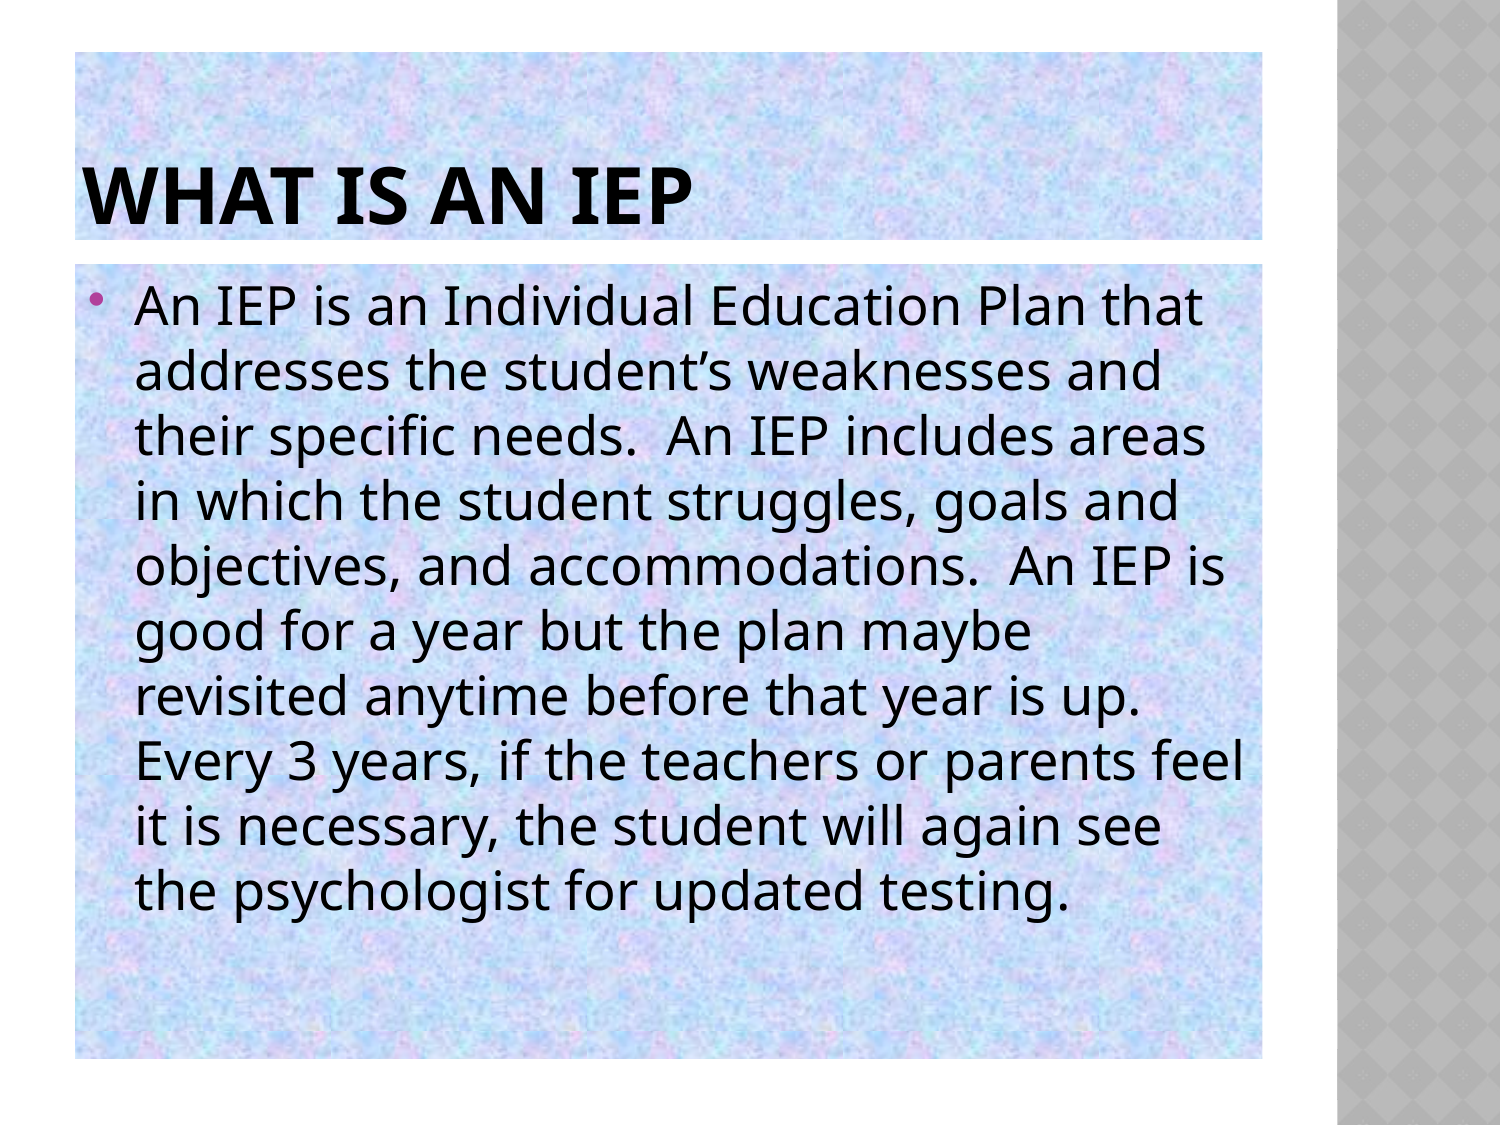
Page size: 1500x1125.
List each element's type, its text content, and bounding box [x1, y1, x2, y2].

title What is an iep [75, 52, 1263, 240]
list An IEP is an Individual Education Plan that addresses the student’s weaknesses and their specific needs. An IEP includes areas in which the student struggles, goals and objectives, and accommodations. An IEP is good for a year but the plan maybe revisited anytime before that year is up. Every 3 years, if the teachers or parents feel it is necessary, the student will again see the psychologist for updated testing. [75, 264, 1263, 1059]
